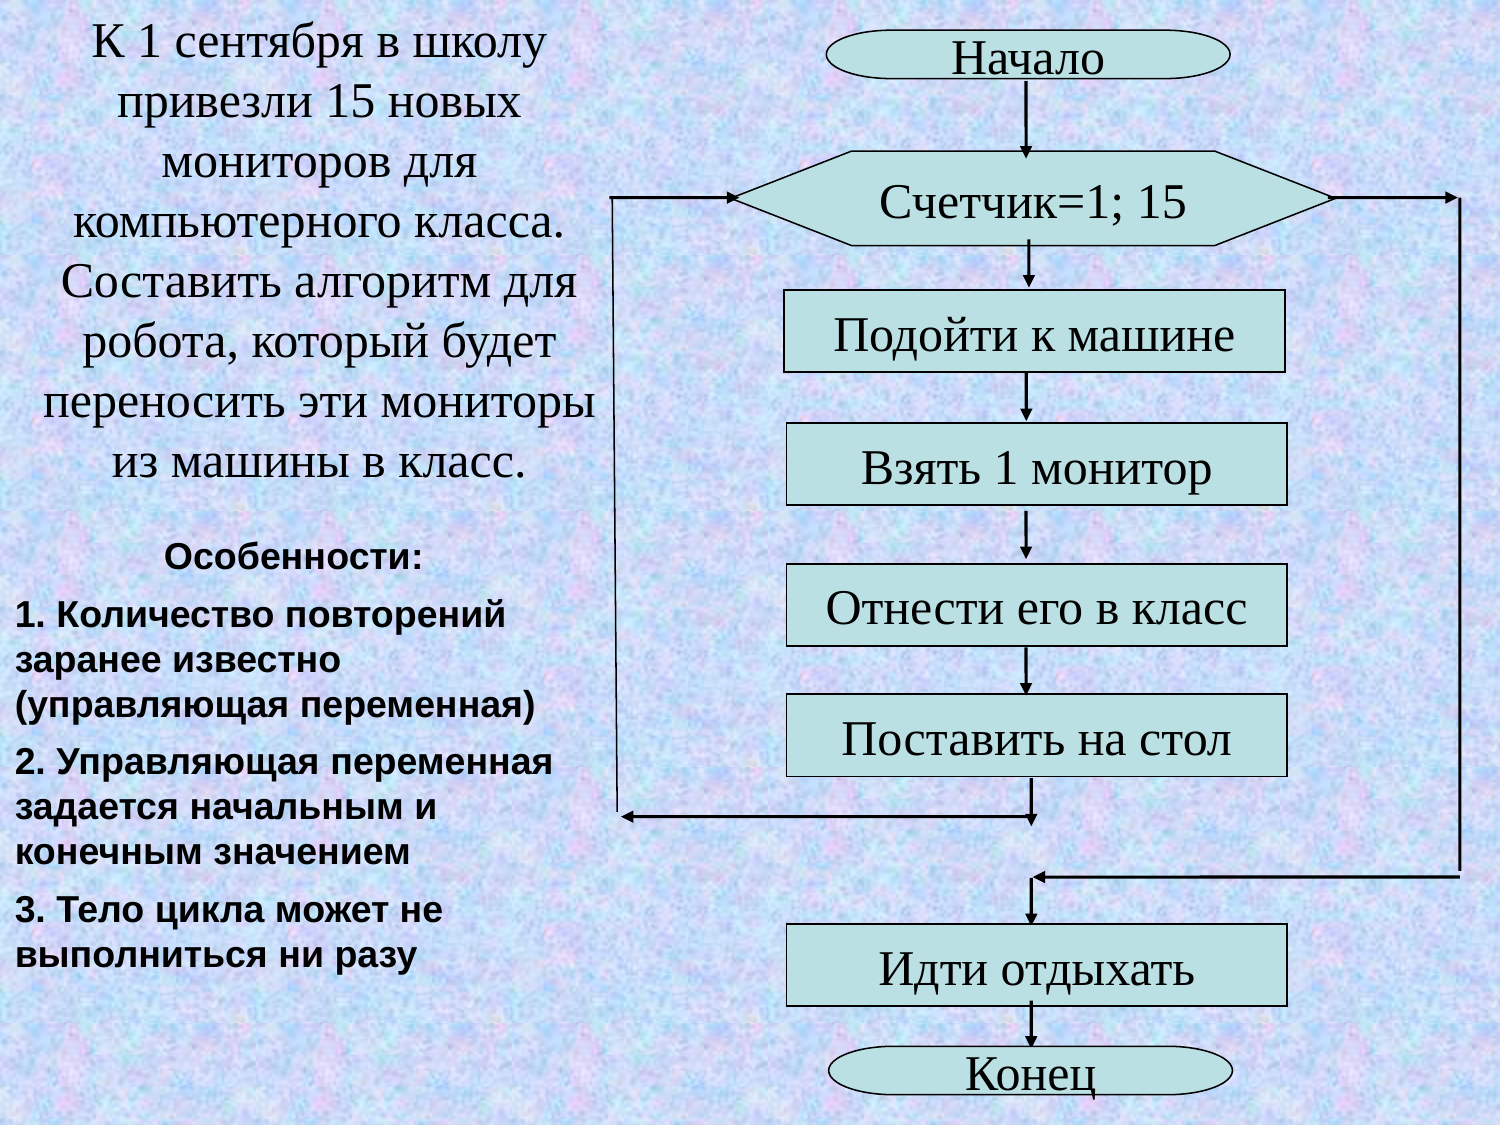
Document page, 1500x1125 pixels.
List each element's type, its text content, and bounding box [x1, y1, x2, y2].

picture [0, 0, 1500, 1125]
text_box Особенности: 1. Количество повторений заранее известно (управляющая переменная) 2. Управляющая переменная задается начальным и конечным значением 3. Тело цикла может не выполниться ни разу [0, 524, 588, 983]
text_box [609, 29, 1461, 1096]
text_box К 1 сентября в школу привезли 15 новых мониторов для компьютерного класса. Составить алгоритм для робота, который будет переносить эти мониторы из машины в класс. [0, 0, 639, 495]
